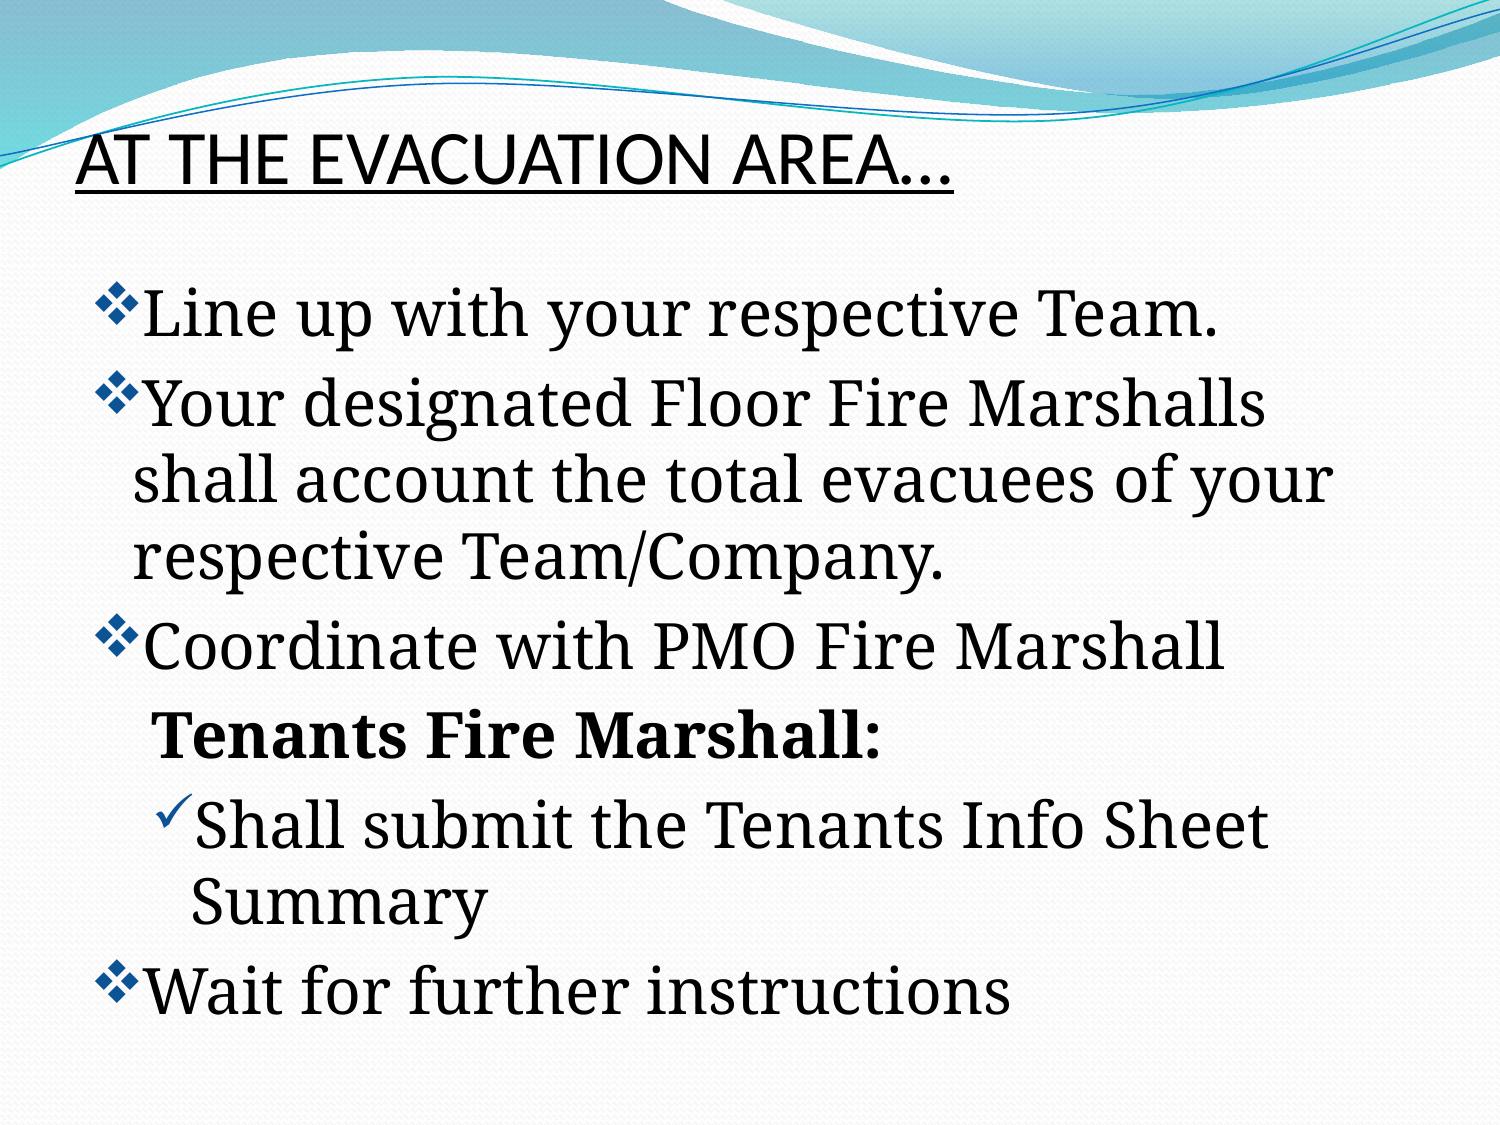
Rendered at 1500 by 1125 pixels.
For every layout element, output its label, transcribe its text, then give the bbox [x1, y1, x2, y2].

list Line up with your respective Team. Your designated Floor Fire Marshalls shall account the total evacuees of your respective Team/Company. Coordinate with PMO Fire Marshall Tenants Fire Marshall: Shall submit the Tenants Info Sheet Summary Wait for further instructions [75, 265, 1425, 1038]
title AT THE EVACUATION AREA… [75, 75, 1425, 200]
